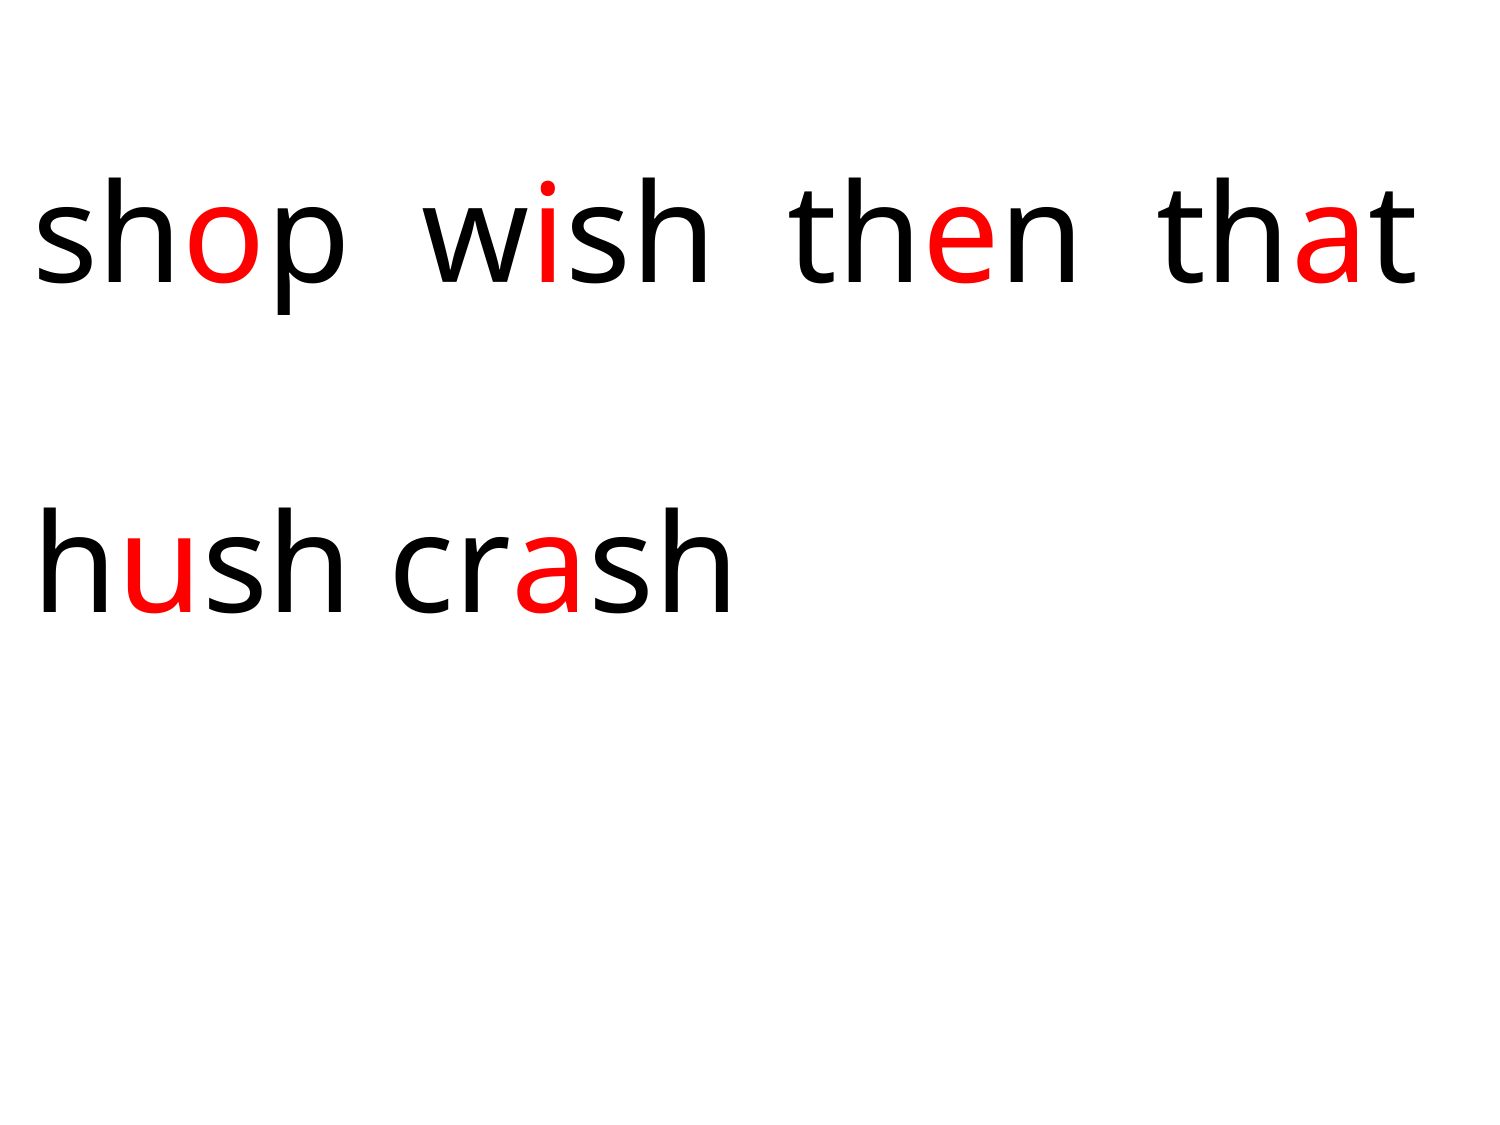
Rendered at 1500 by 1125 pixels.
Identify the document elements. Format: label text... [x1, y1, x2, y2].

text_box shop wish then that hush crash [17, 137, 1500, 647]
